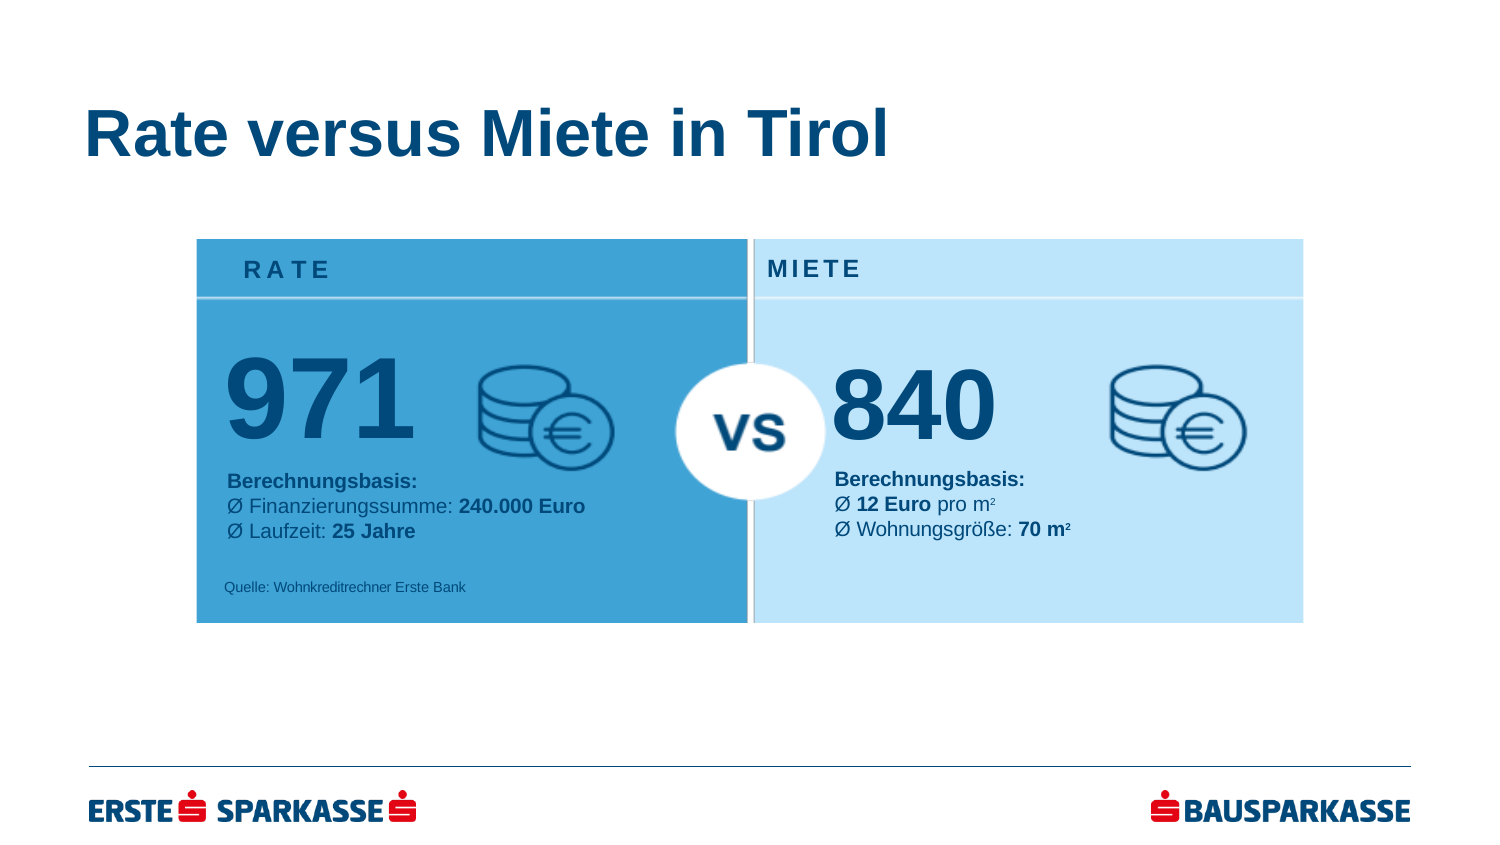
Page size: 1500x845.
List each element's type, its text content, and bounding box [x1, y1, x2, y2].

picture [196, 239, 1304, 623]
picture [88, 790, 416, 822]
picture [1151, 790, 1410, 822]
title Rate versus Miete in Tirol [82, 56, 1190, 201]
